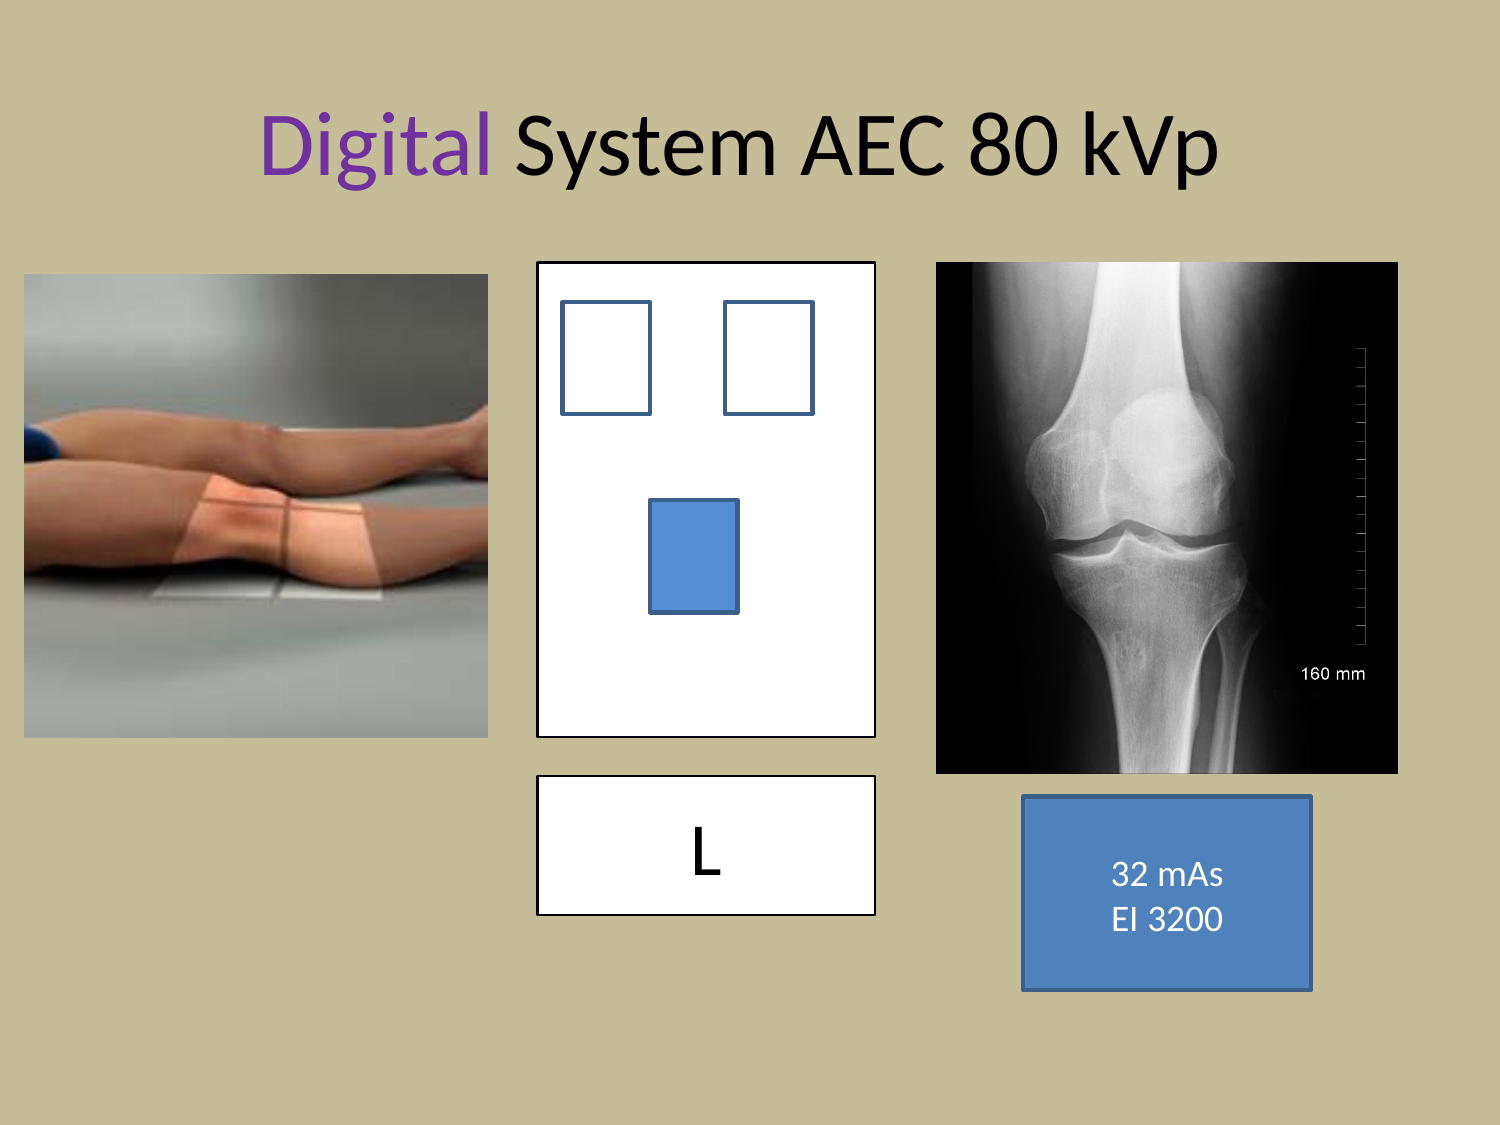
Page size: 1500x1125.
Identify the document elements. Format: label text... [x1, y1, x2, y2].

text_box [560, 300, 652, 416]
title Digital System AEC 80 kVp [75, 45, 1425, 233]
text_box L [535, 774, 877, 917]
text_box [723, 300, 815, 416]
text_box 32 mAs EI 3200 [1021, 794, 1313, 992]
picture [936, 262, 1398, 774]
text_box [535, 260, 877, 740]
picture [24, 274, 488, 738]
text_box [648, 498, 740, 615]
